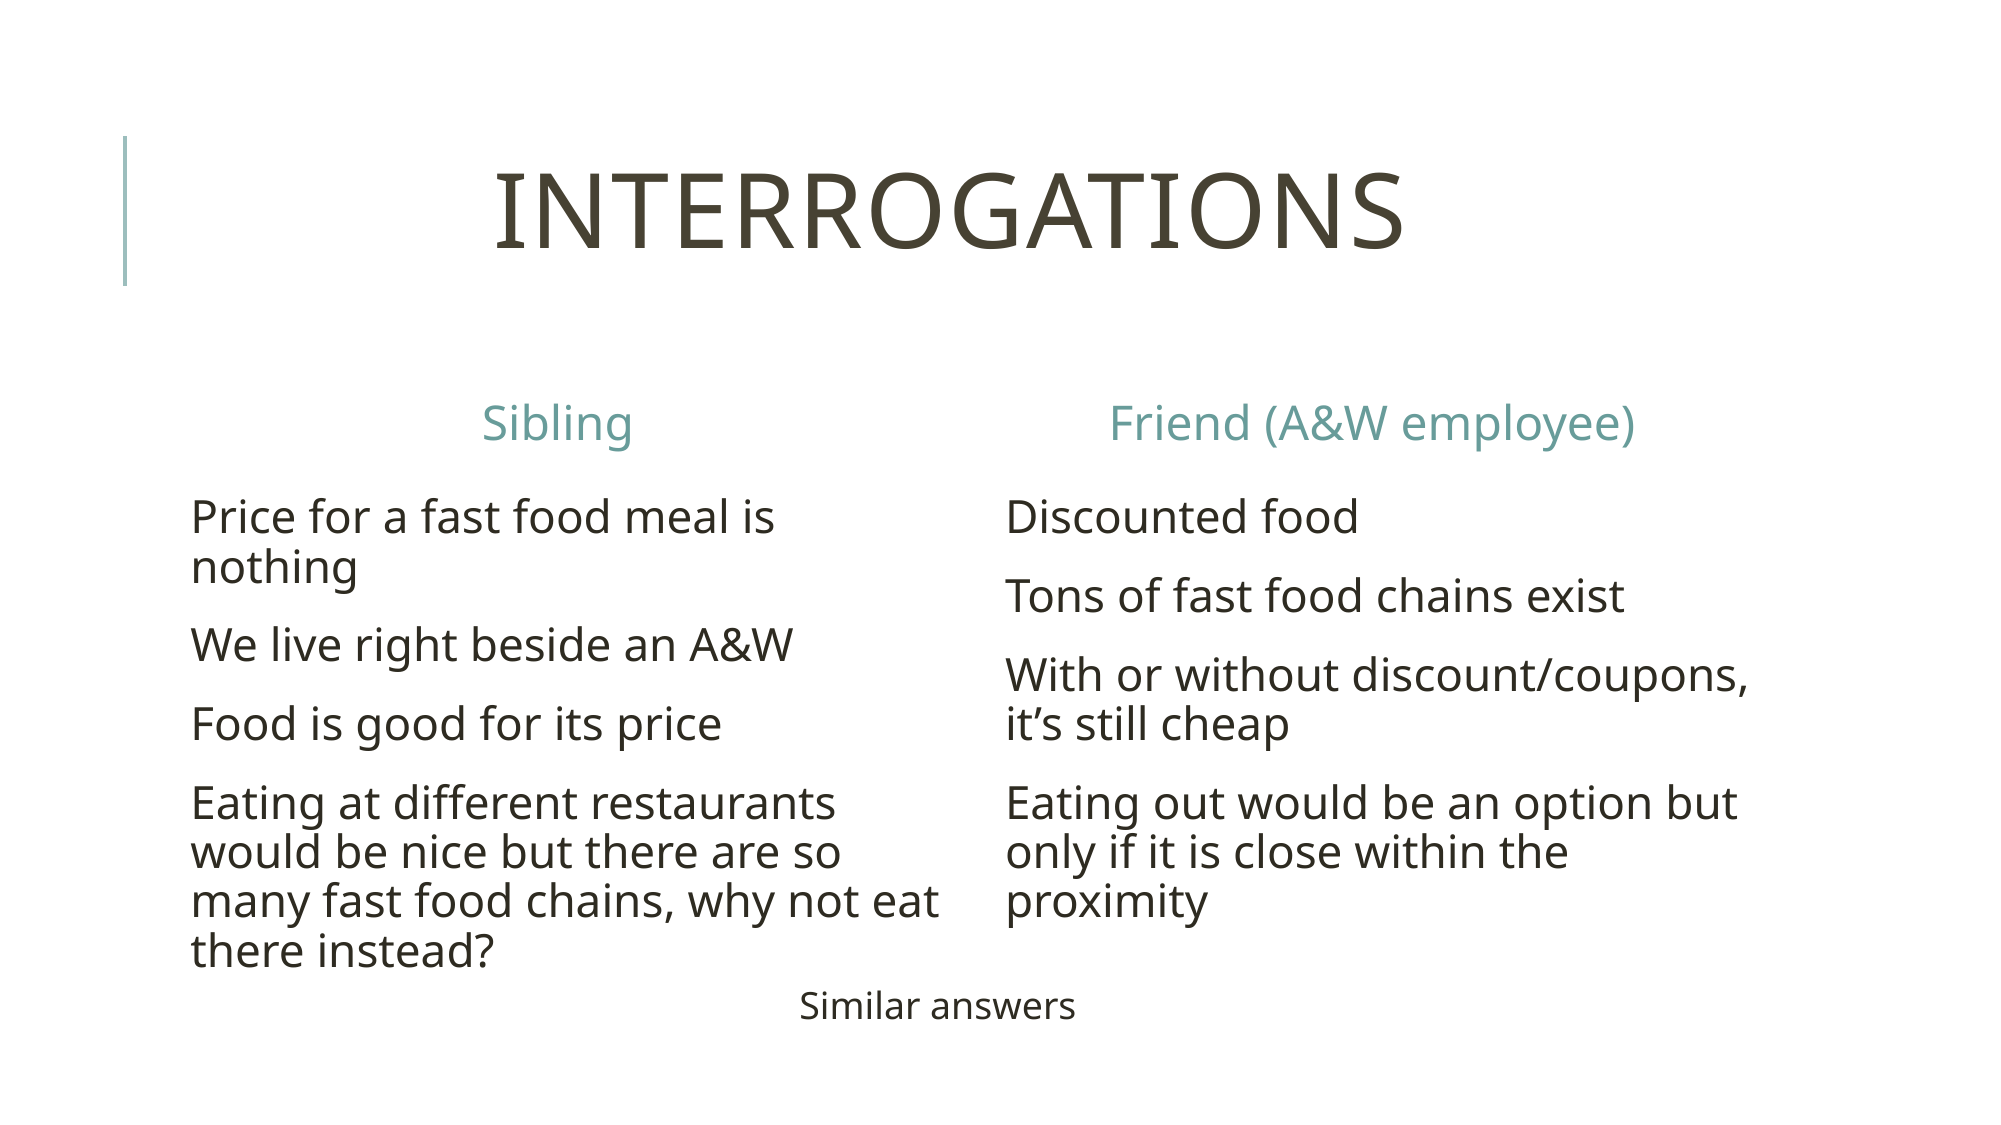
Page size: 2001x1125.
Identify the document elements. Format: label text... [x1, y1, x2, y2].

list Price for a fast food meal is nothing We live right beside an A&W Food is good for its price Eating at different restaurants would be nice but there are so many fast food chains, why not eat there instead? [168, 486, 948, 1035]
list Friend (A&W employee) [982, 357, 1763, 486]
title Interrogations [168, 96, 1763, 342]
text_box Similar answers [784, 974, 1270, 1035]
list Sibling [168, 357, 948, 486]
list Discounted food Tons of fast food chains exist With or without discount/coupons, it’s still cheap Eating out would be an option but only if it is close within the proximity [982, 486, 1763, 1035]
